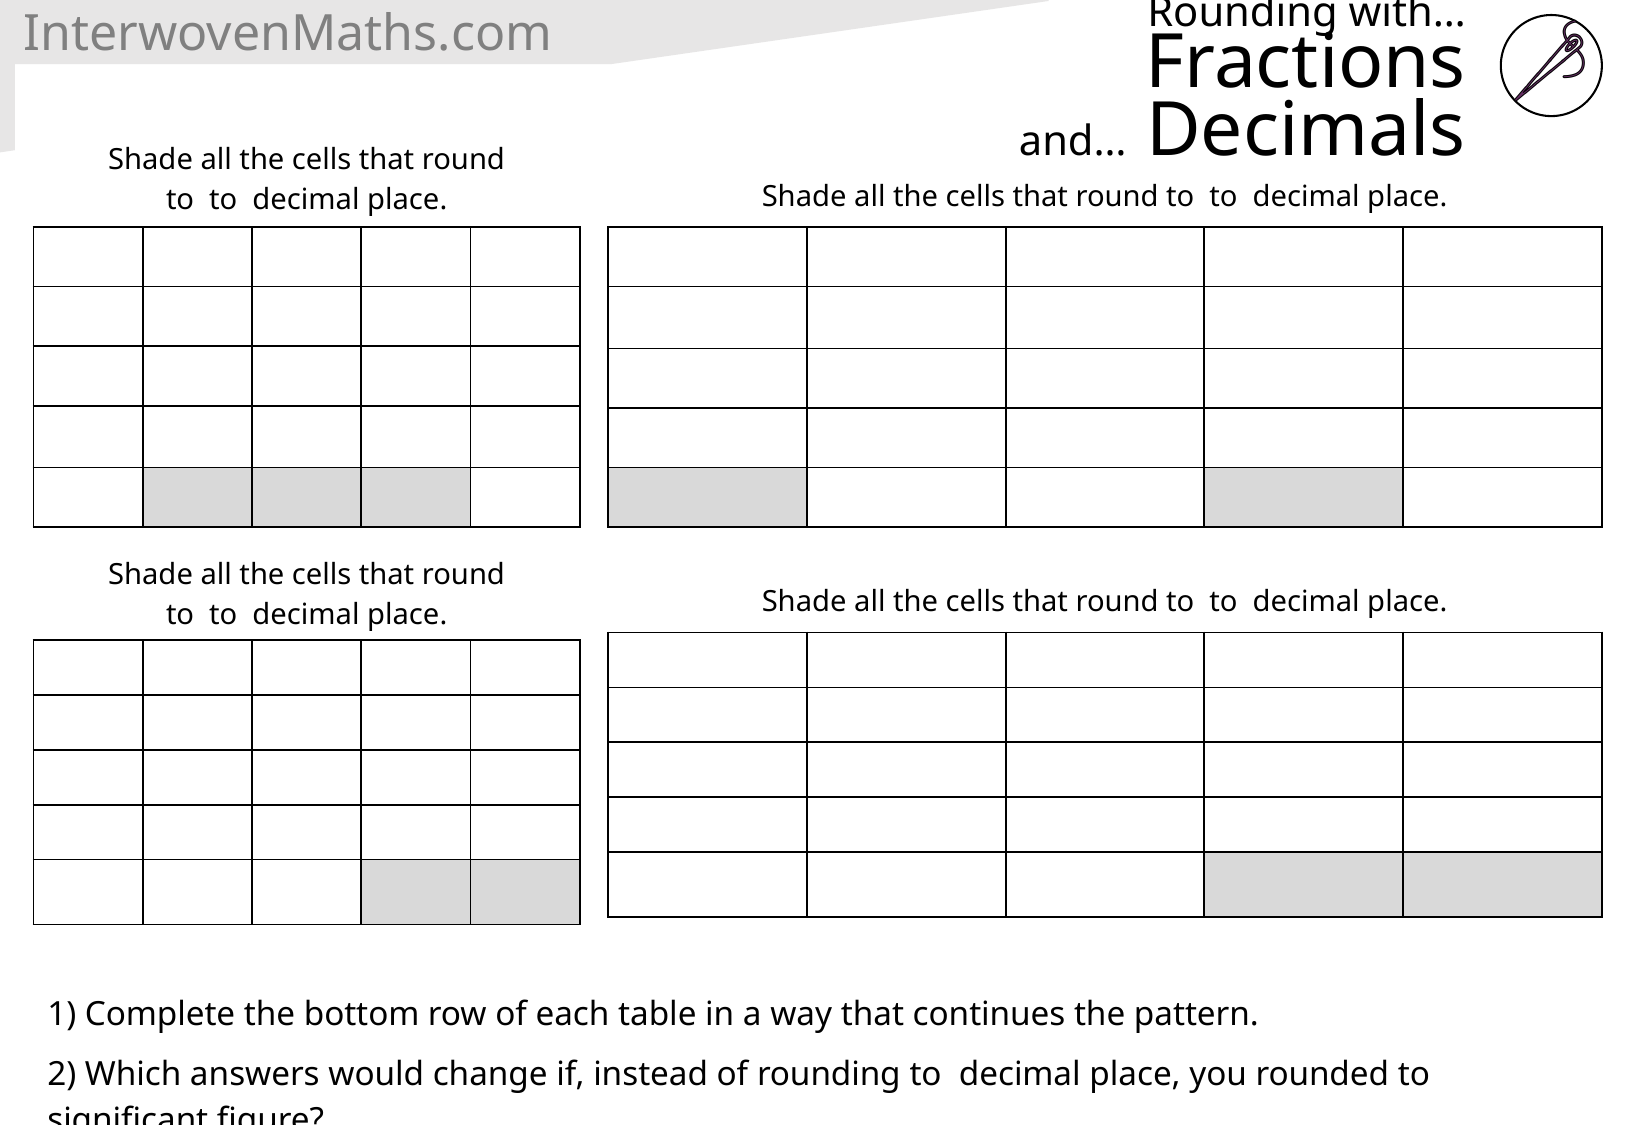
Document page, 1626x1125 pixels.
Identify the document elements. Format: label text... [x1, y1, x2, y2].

text_box InterwovenMaths.com [0, 0, 1049, 153]
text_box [1500, 12, 1602, 117]
text_box Rounding with… Fractions and… Decimals [868, 49, 1482, 116]
